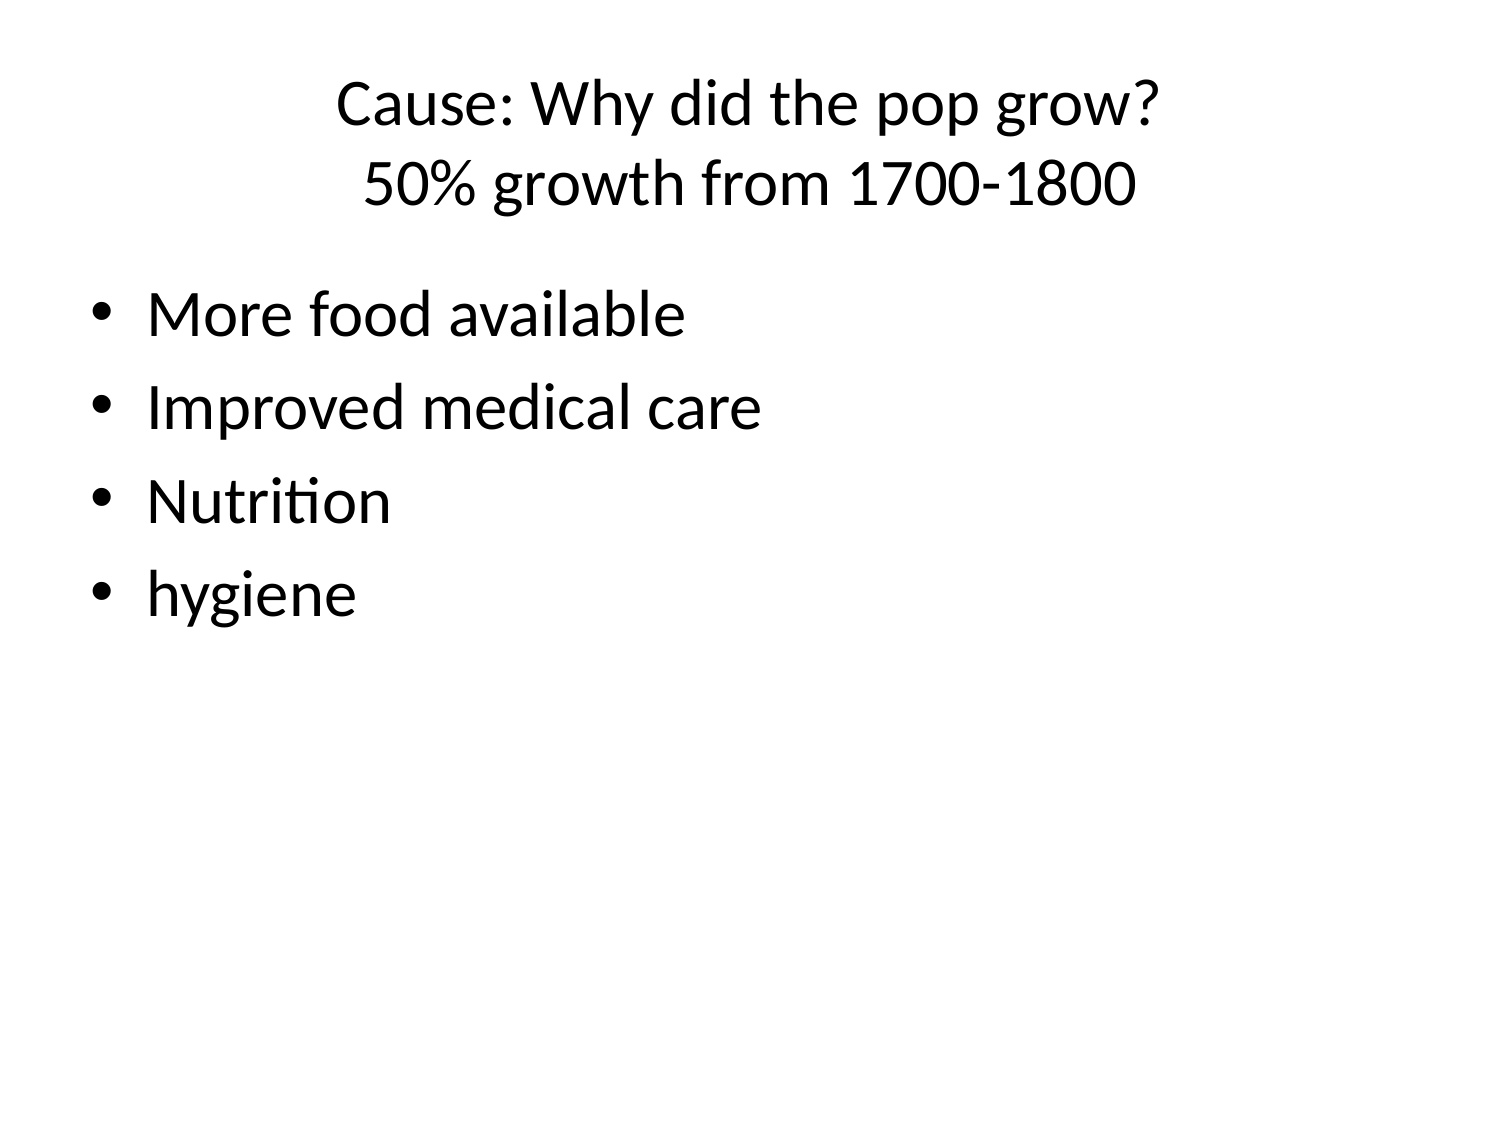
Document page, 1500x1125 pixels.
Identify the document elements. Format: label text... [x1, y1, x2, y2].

title Cause: Why did the pop grow? 50% growth from 1700-1800 [75, 45, 1425, 233]
list More food available Improved medical care Nutrition hygiene [75, 262, 1425, 1005]
